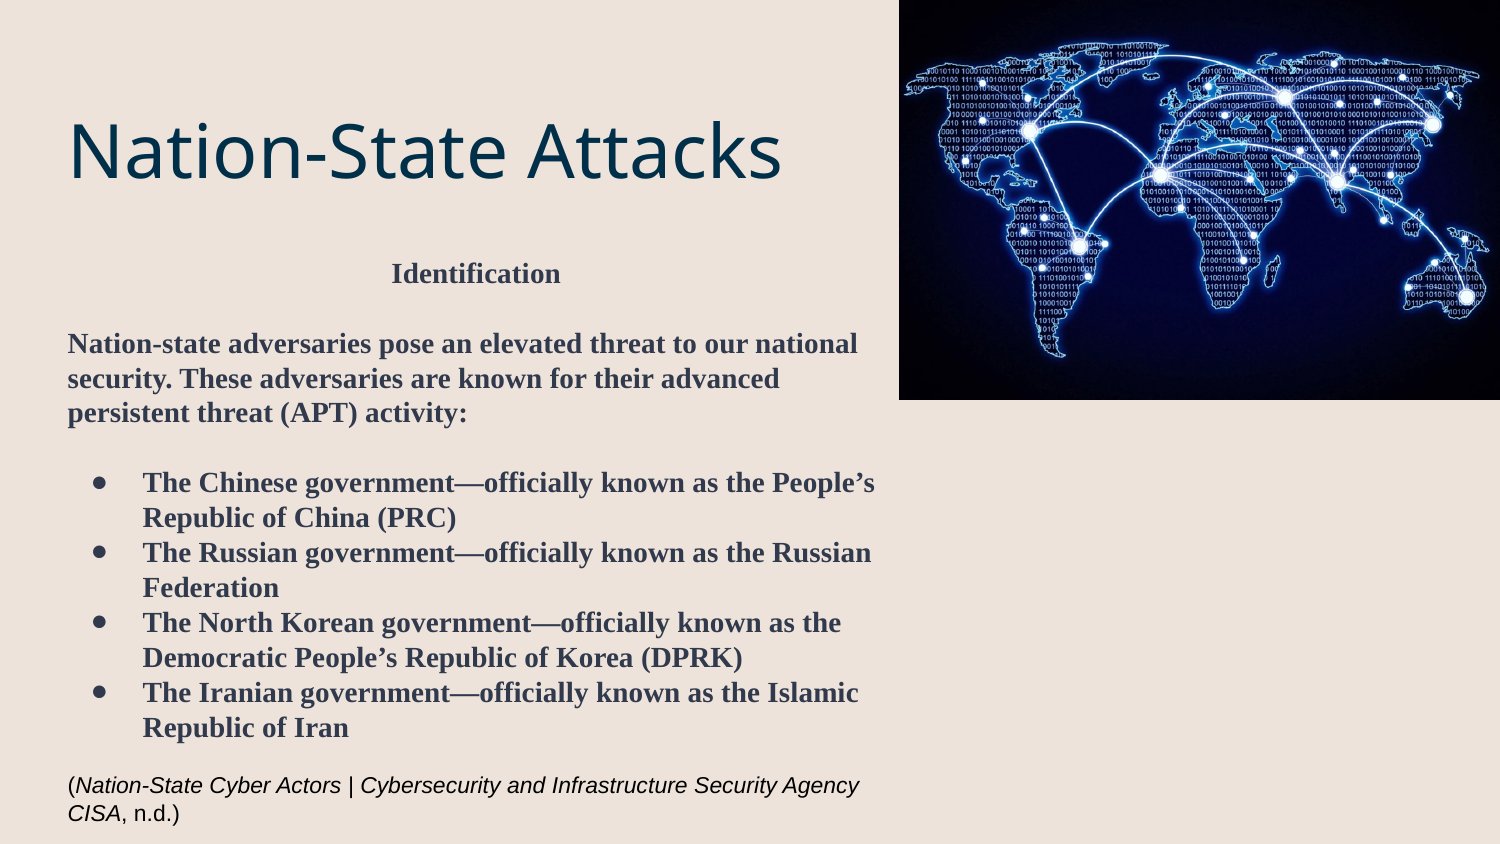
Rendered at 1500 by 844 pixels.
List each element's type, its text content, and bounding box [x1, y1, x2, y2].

picture [899, 0, 1500, 401]
text_box Identification Nation-state adversaries pose an elevated threat to our national security. These adversaries are known for their advanced persistent threat (APT) activity: The Chinese government—officially known as the People’s Republic of China (PRC) The Russian government—officially known as the Russian Federation The North Korean government—officially known as the Democratic People’s Republic of Korea (DPRK) The Iranian government—officially known as the Islamic Republic of Iran (Nation-State Cyber Actors | Cybersecurity and Infrastructure Security Agency CISA, n.d.) [52, 238, 900, 841]
title Nation-State Attacks [52, 57, 894, 238]
